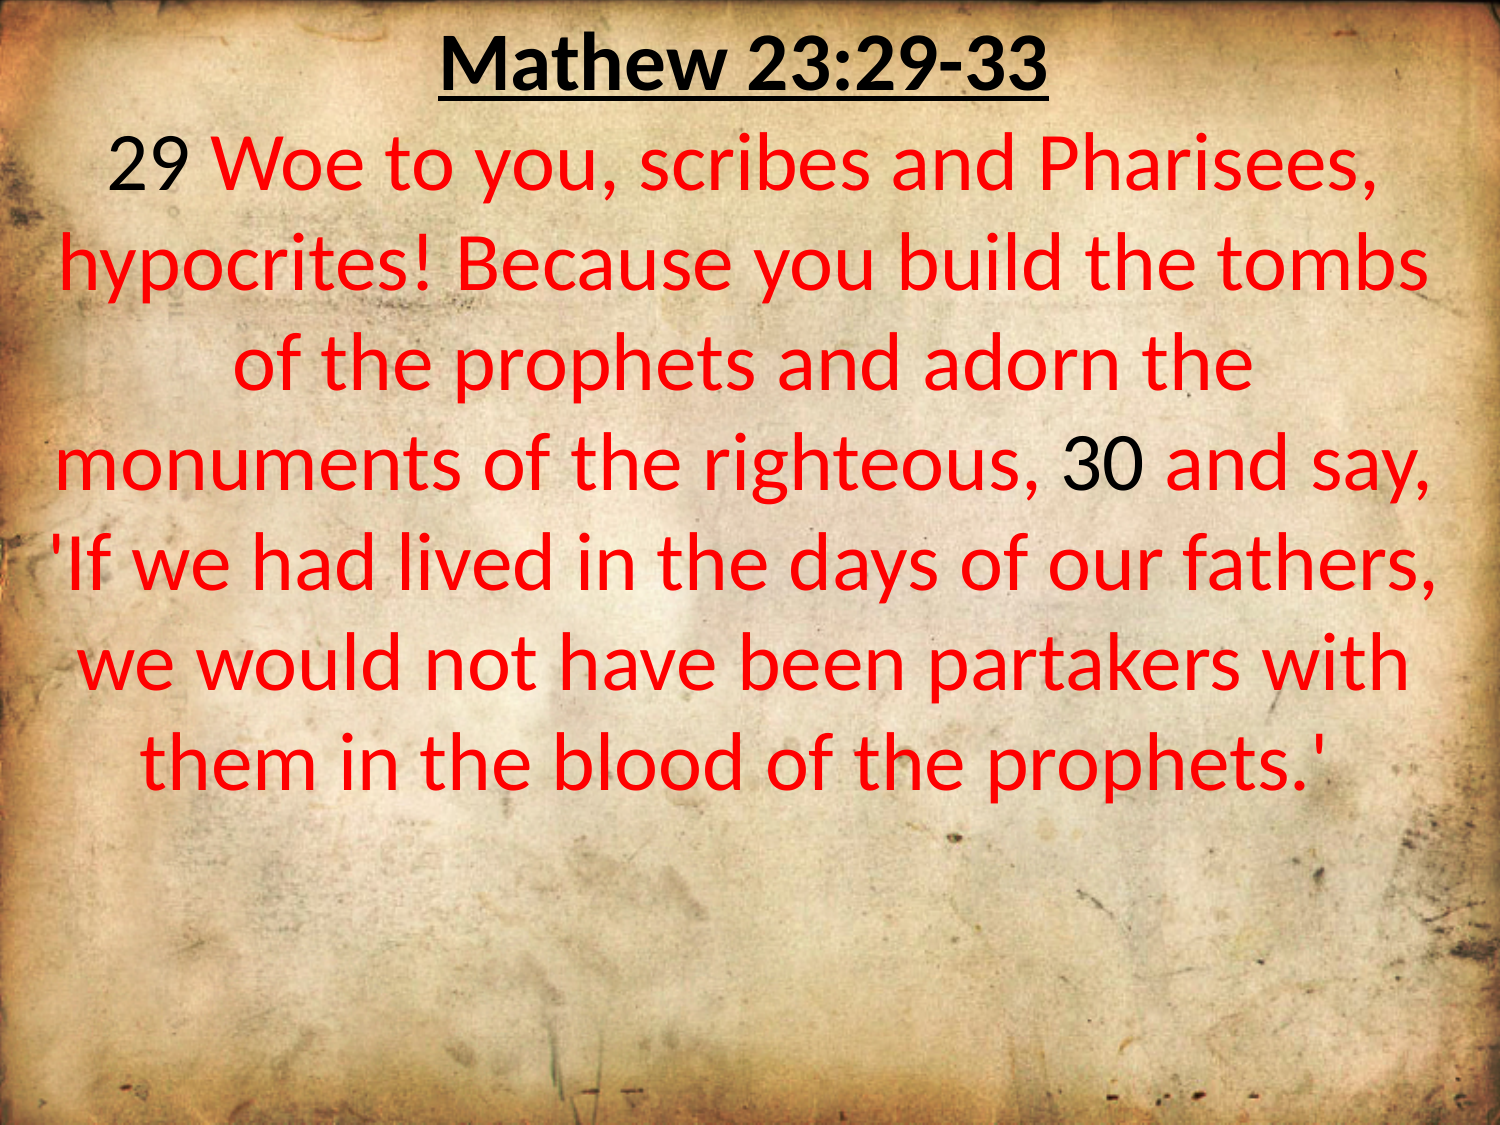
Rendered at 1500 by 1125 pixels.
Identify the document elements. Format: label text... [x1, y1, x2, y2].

text_box Mathew 23:29-33 29 Woe to you, scribes and Pharisees, hypocrites! Because you build the tombs of the prophets and adorn the monuments of the righteous, 30 and say, 'If we had lived in the days of our fathers, we would not have been partakers with them in the blood of the prophets.' [12, 0, 1475, 1015]
picture [0, 0, 1500, 1125]
